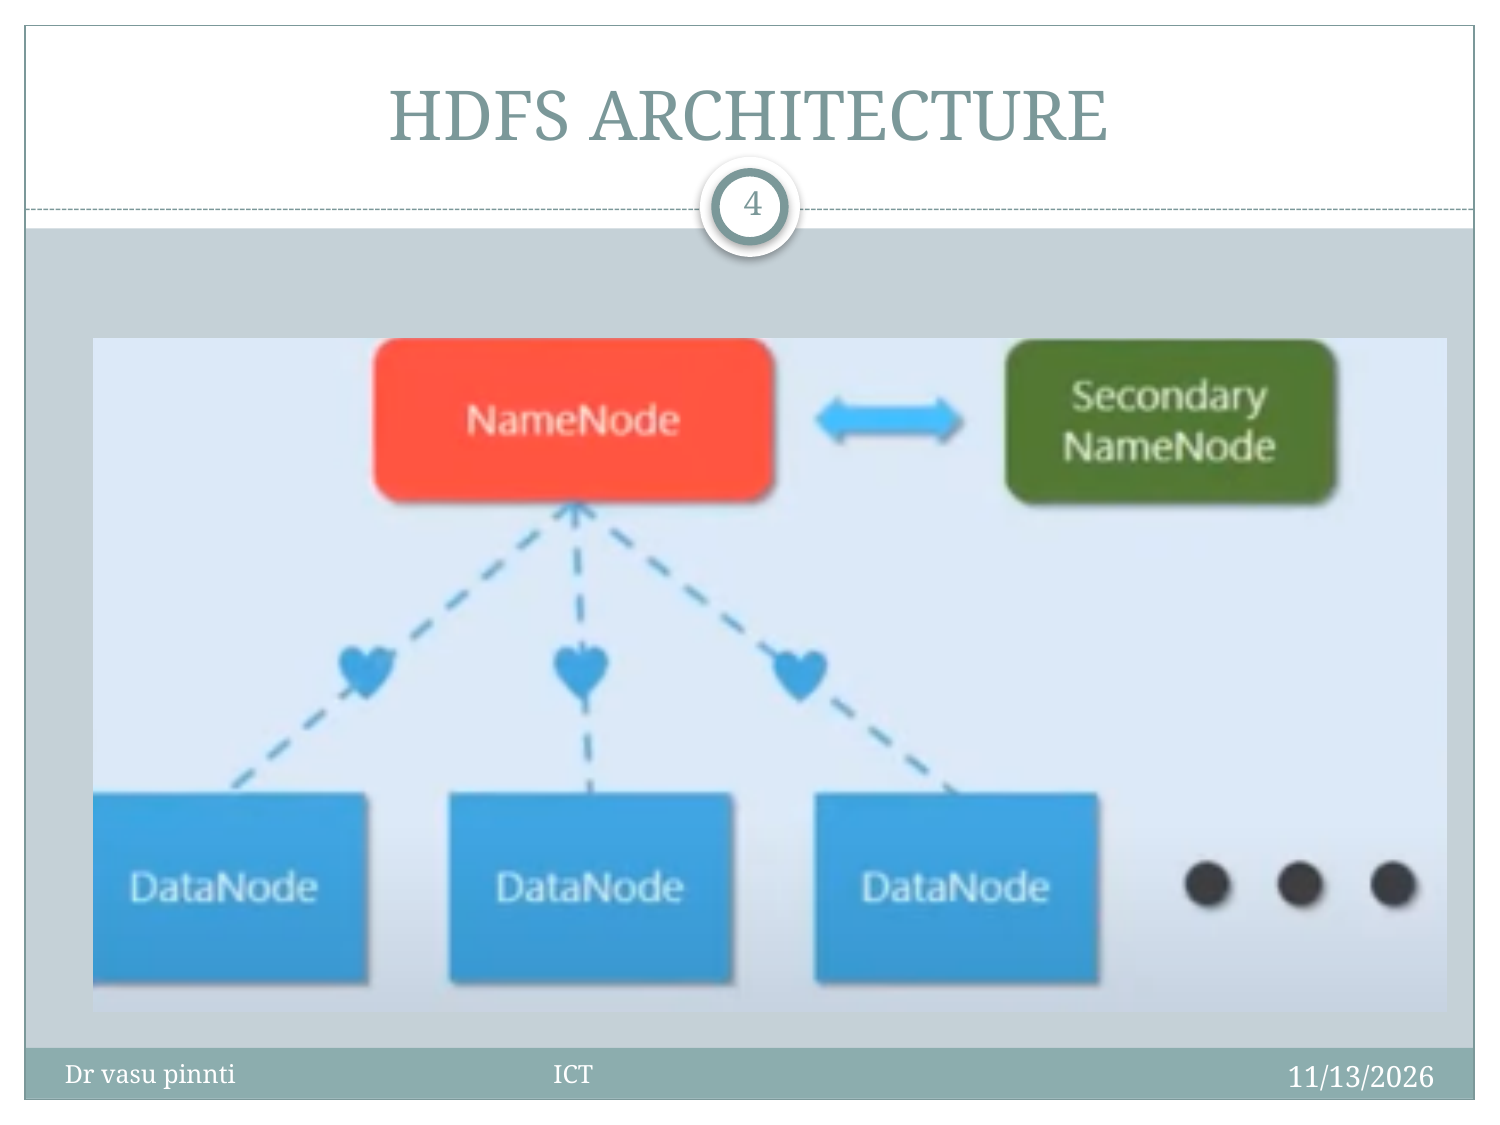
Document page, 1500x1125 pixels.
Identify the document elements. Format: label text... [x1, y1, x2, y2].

footer Dr vasu pinnti ICT [50, 1051, 638, 1112]
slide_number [950, 1050, 1450, 1111]
title HDFS ARCHITECTURE [49, 37, 1450, 162]
slide_number 4 [715, 168, 791, 241]
picture [93, 337, 1448, 1012]
